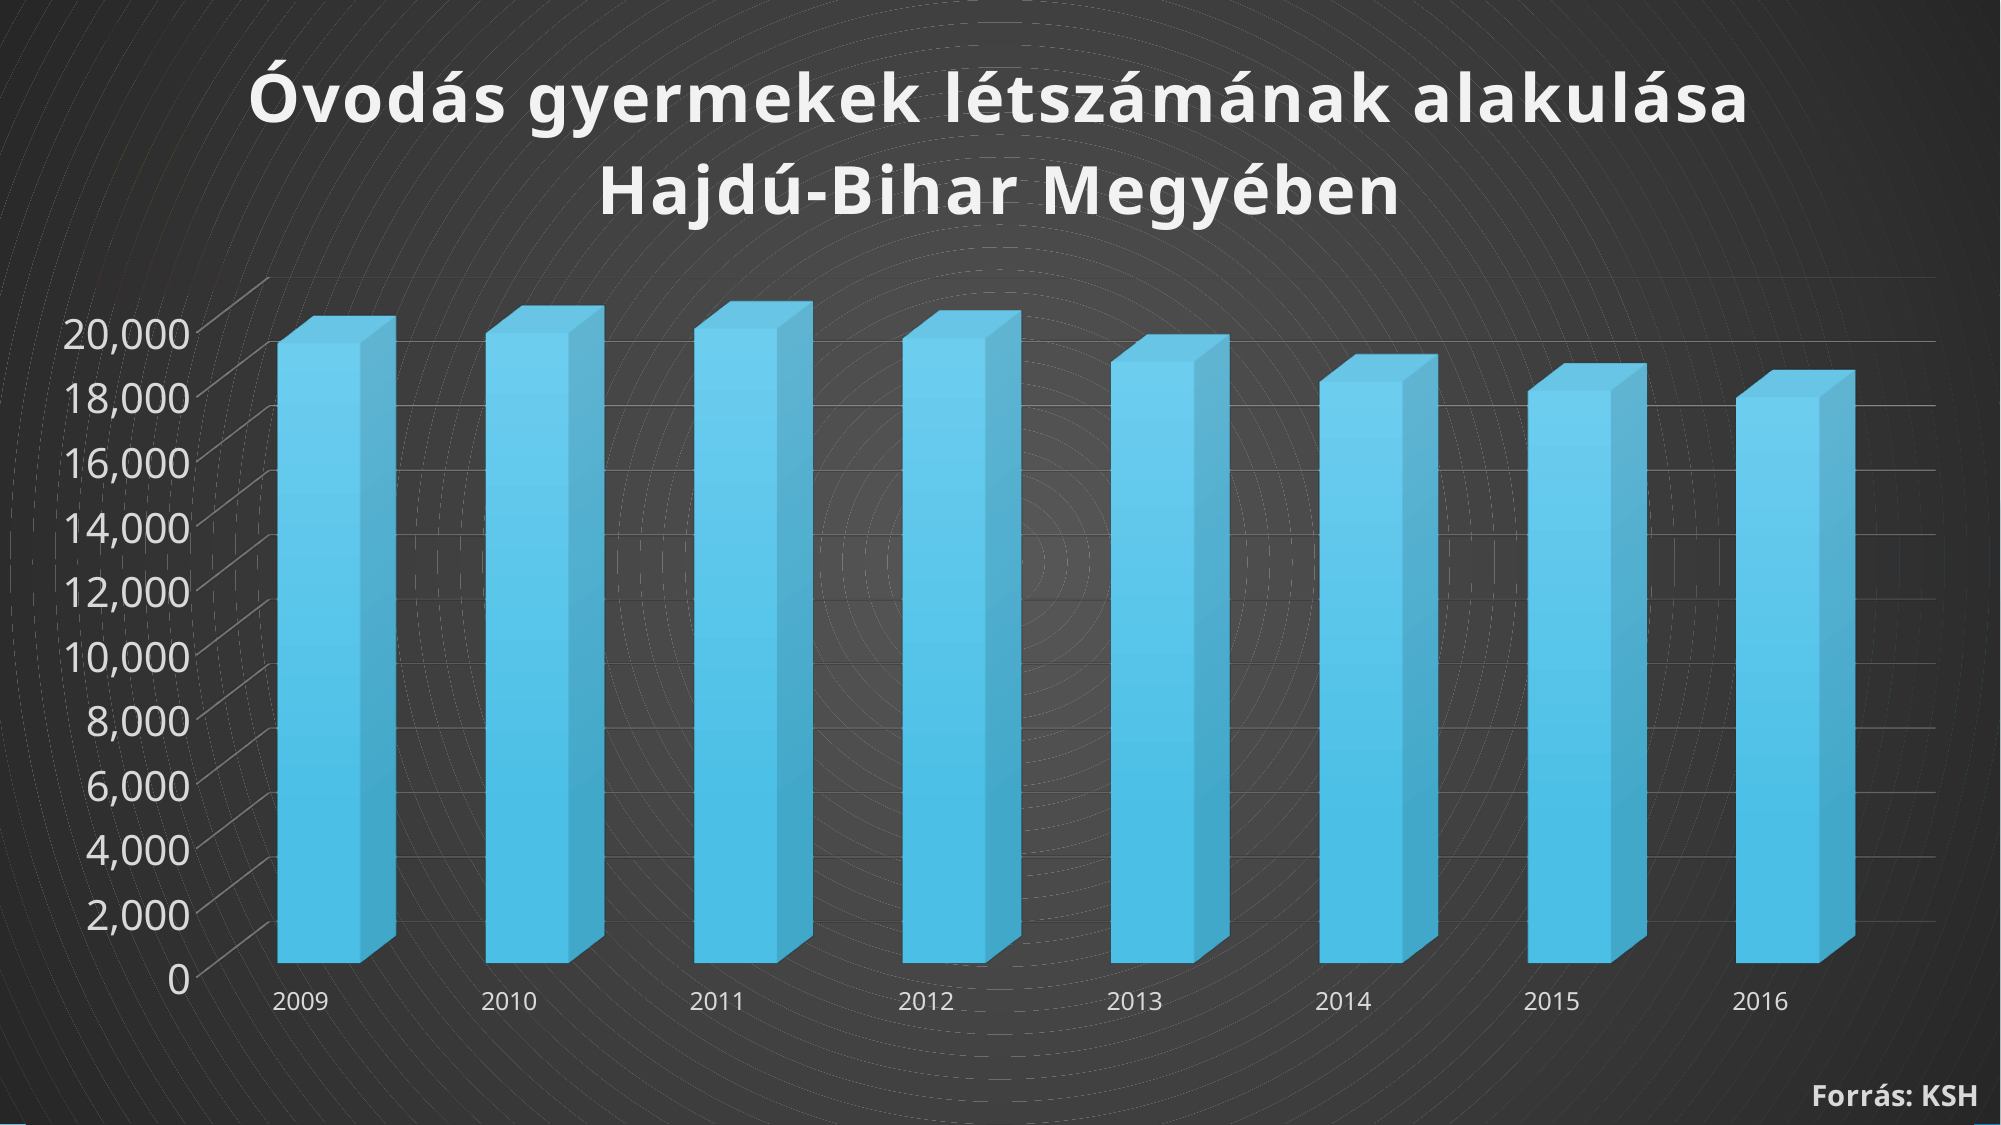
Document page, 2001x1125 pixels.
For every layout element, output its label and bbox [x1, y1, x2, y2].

chart [0, 0, 2000, 1125]
